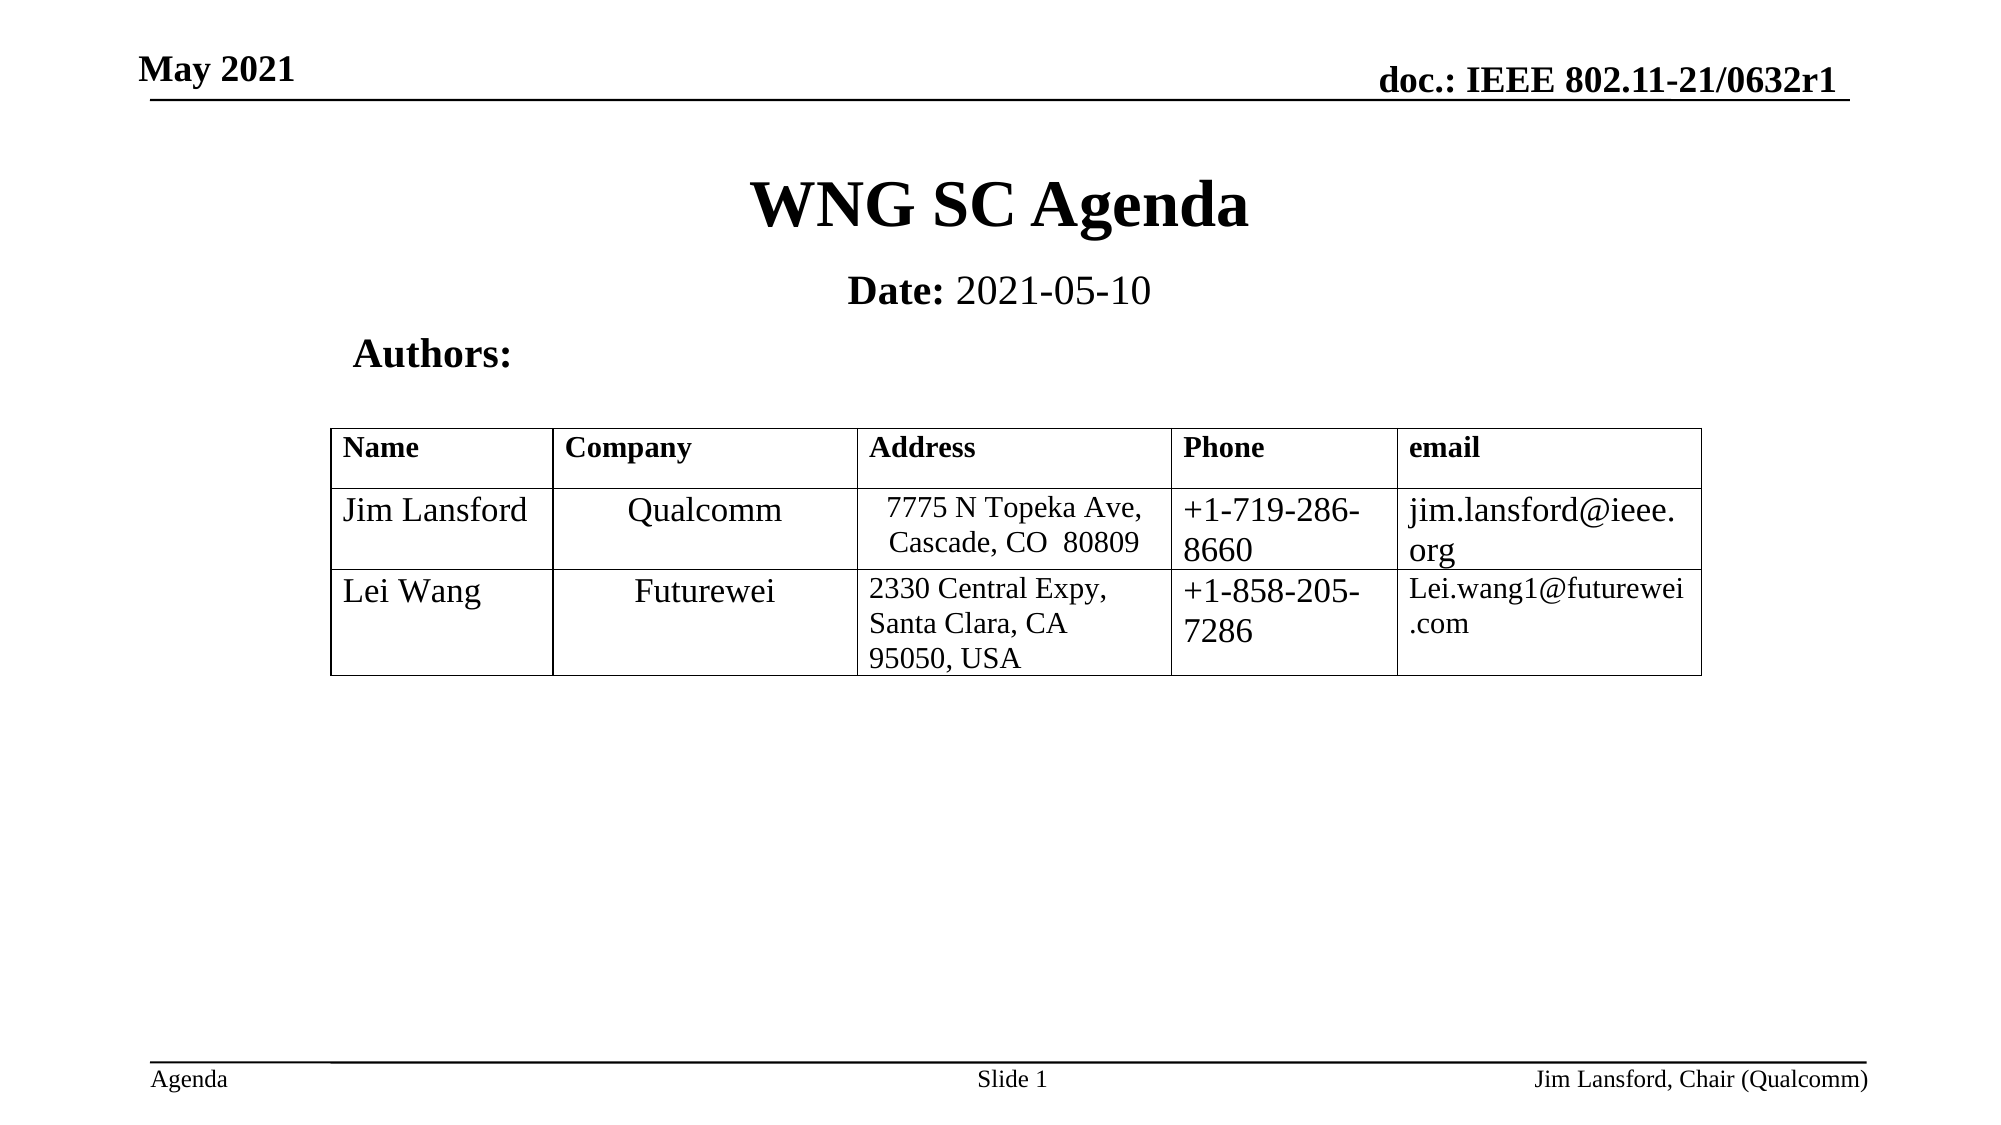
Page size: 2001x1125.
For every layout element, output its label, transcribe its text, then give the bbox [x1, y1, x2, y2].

text_box May 2021 [138, 43, 296, 89]
slide_number Slide 1 [977, 1061, 1049, 1093]
title WNG SC Agenda [150, 112, 1850, 288]
list Date: 2021-05-10 [362, 255, 1638, 318]
footer Jim Lansford, Chair (Qualcomm) [1529, 1061, 1869, 1093]
text_box Authors: [337, 318, 575, 381]
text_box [314, 427, 1711, 825]
